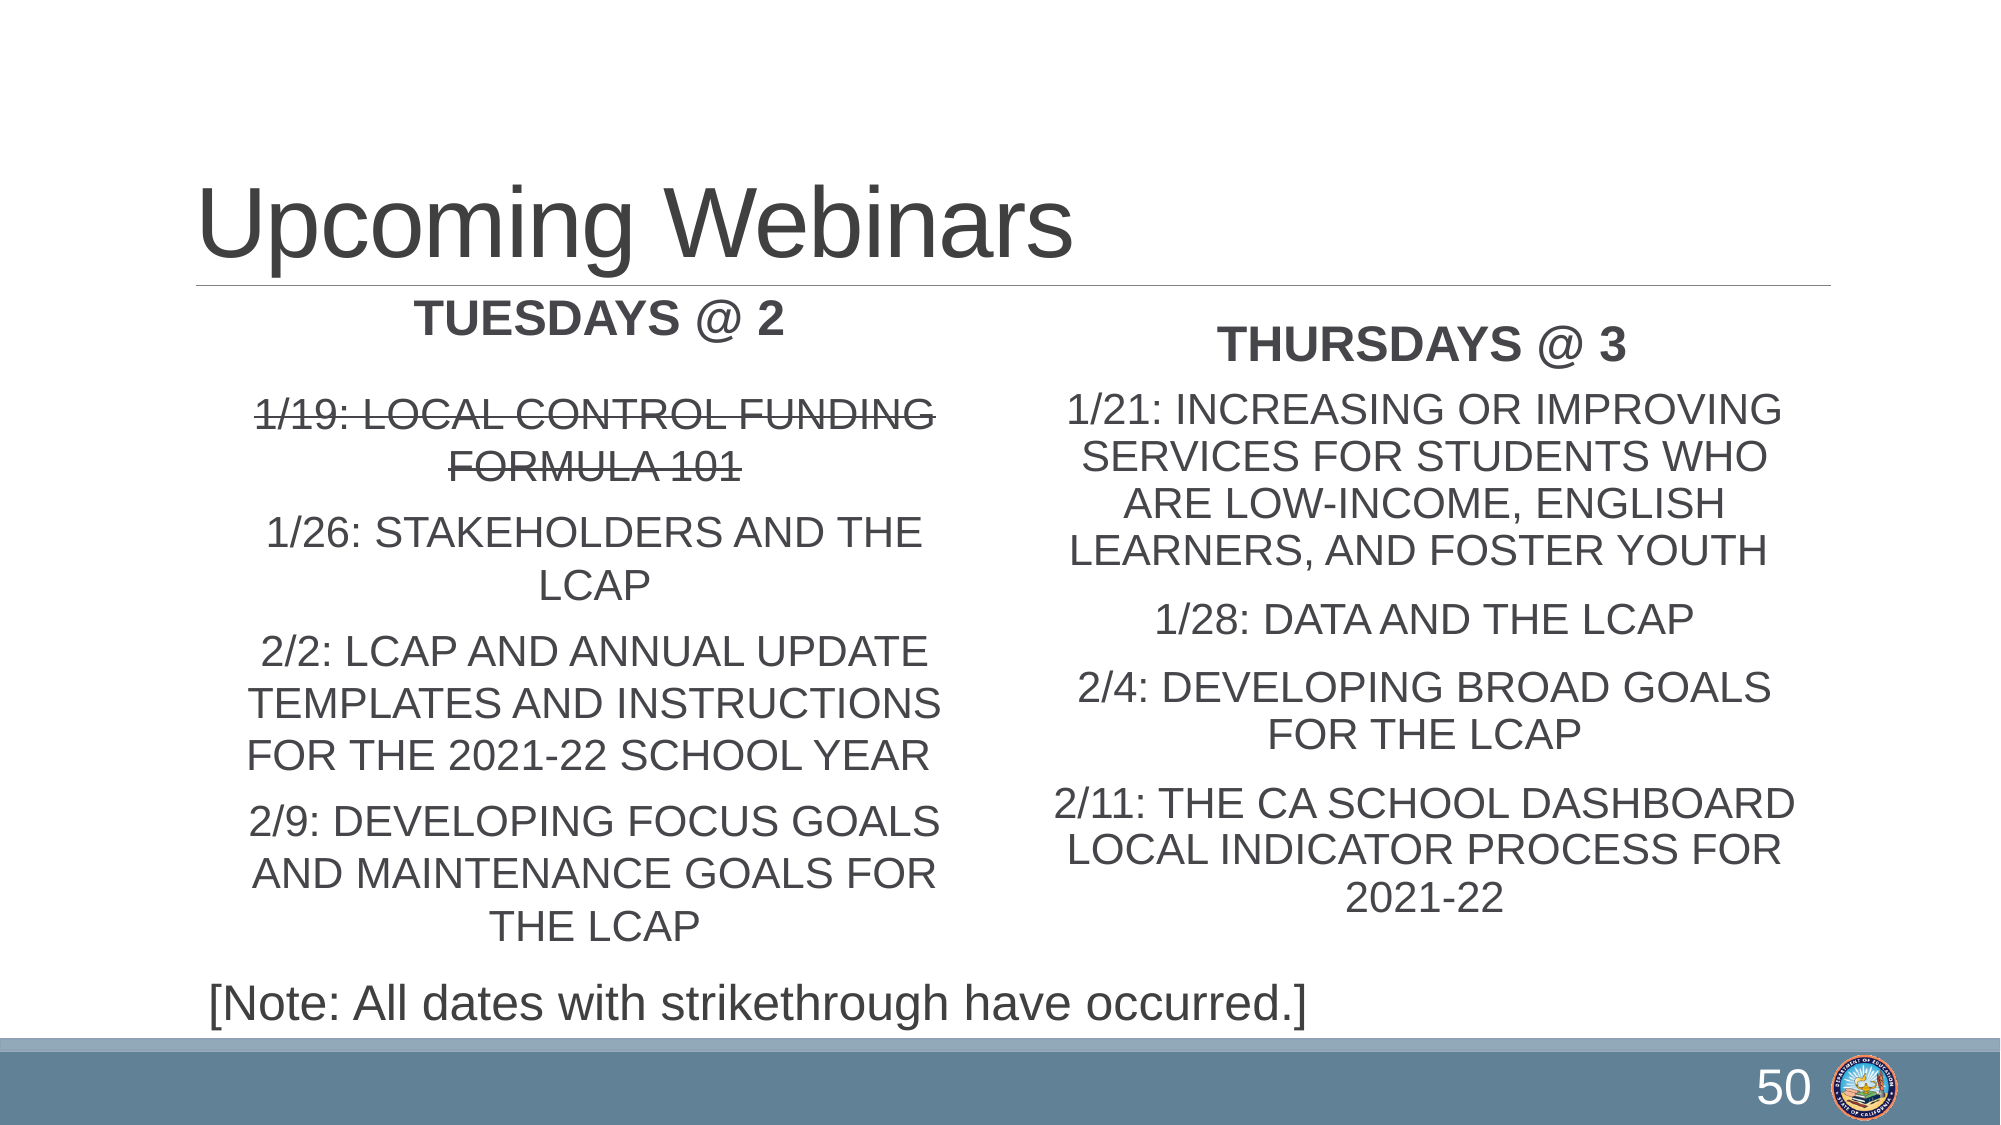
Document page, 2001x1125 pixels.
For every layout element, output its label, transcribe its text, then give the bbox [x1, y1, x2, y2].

list 1/21: Increasing or Improving Services for Students who are Low-Income, English Learners, and Foster Youth 1/28: Data and the LCAP 2/4: Developing Broad Goals for the LCAP 2/11: The CA School Dashboard Local Indicator Process for 2021-22 [1020, 377, 1830, 932]
slide_number 50 [1611, 1054, 1827, 1115]
title Upcoming Webinars [180, 47, 1830, 285]
list Tuesdays @ 2 [180, 285, 990, 406]
list Thursdays @ 3 [1017, 284, 1827, 406]
text_box [Note: All dates with strikethrough have occurred.] [193, 963, 1710, 1038]
list 1/19: Local Control Funding Formula 101 1/26: Stakeholders and the LCAP 2/2: LCAP and Annual Update Templates and Instructions for the 2021-22 School Year 2/9: Developing Focus Goals and Maintenance Goals for the LCAP [189, 376, 1000, 959]
picture [1831, 1055, 1899, 1122]
